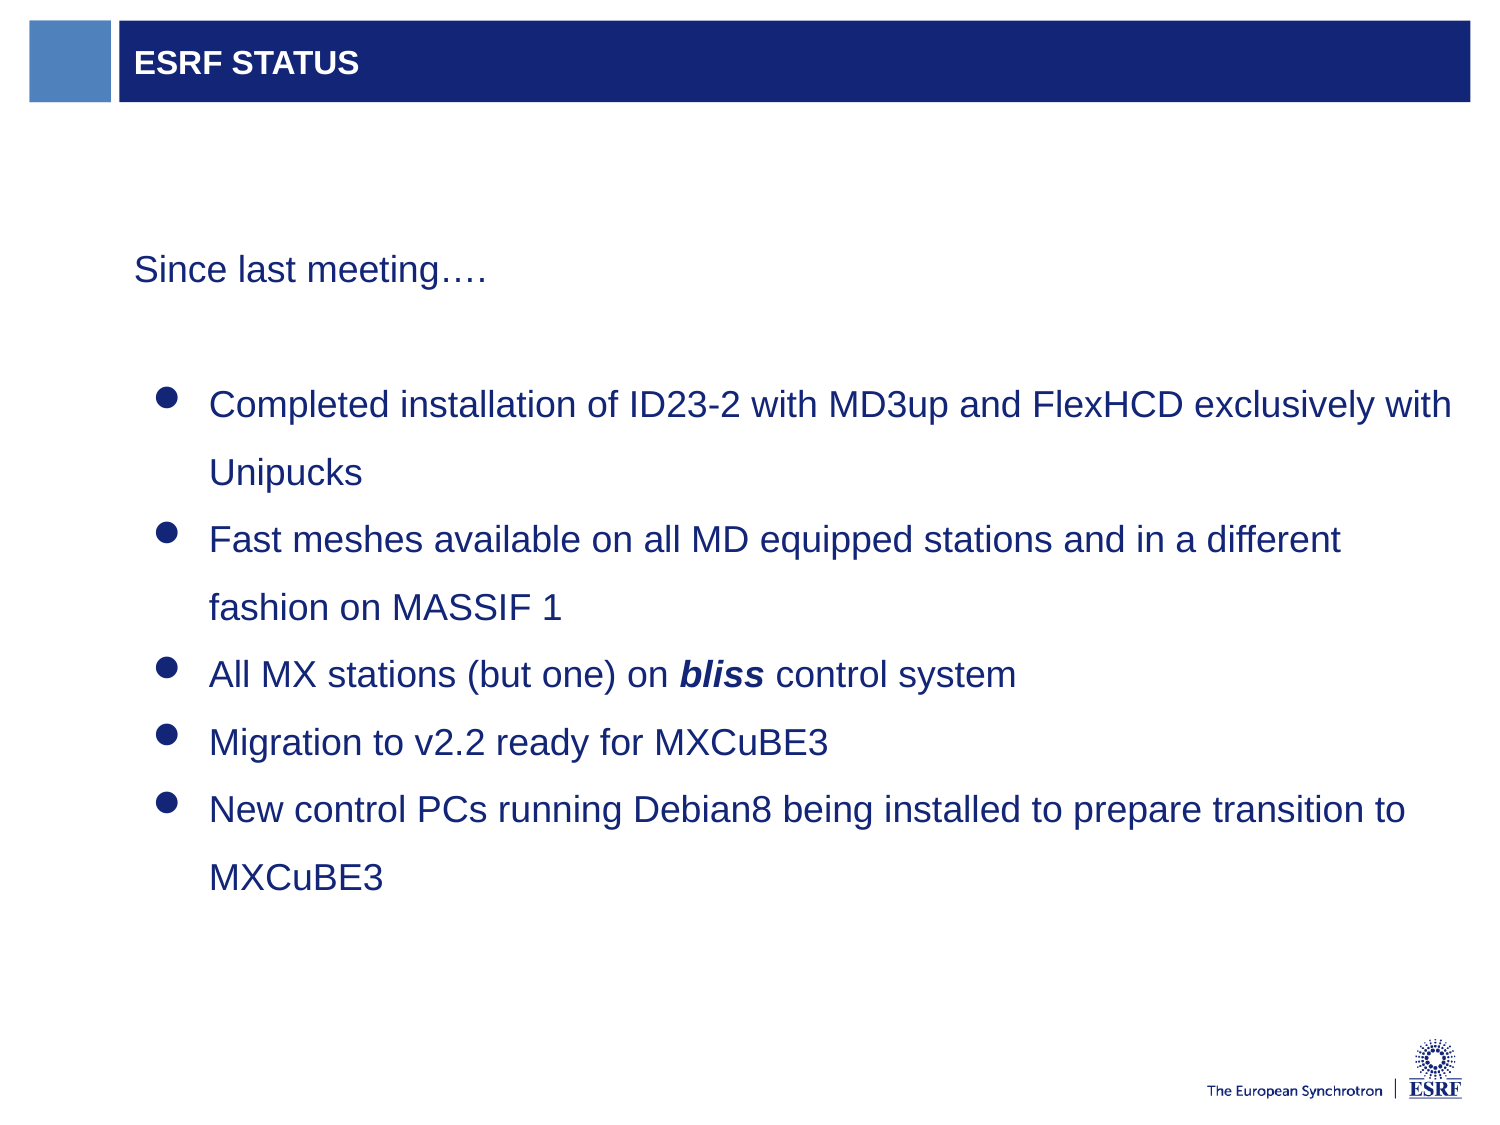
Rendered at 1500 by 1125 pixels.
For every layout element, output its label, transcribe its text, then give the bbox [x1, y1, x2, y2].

picture [1175, 1018, 1500, 1125]
text_box ESRF STATUS [119, 20, 1471, 103]
text_box Since last meeting…. Completed installation of ID23-2 with MD3up and FlexHCD exclusively with Unipucks Fast meshes available on all MD equipped stations and in a different fashion on MASSIF 1 All MX stations (but one) on bliss control system Migration to v2.2 ready for MXCuBE3 New control PCs running Debian8 being installed to prepare transition to MXCuBE3 [119, 207, 1471, 360]
